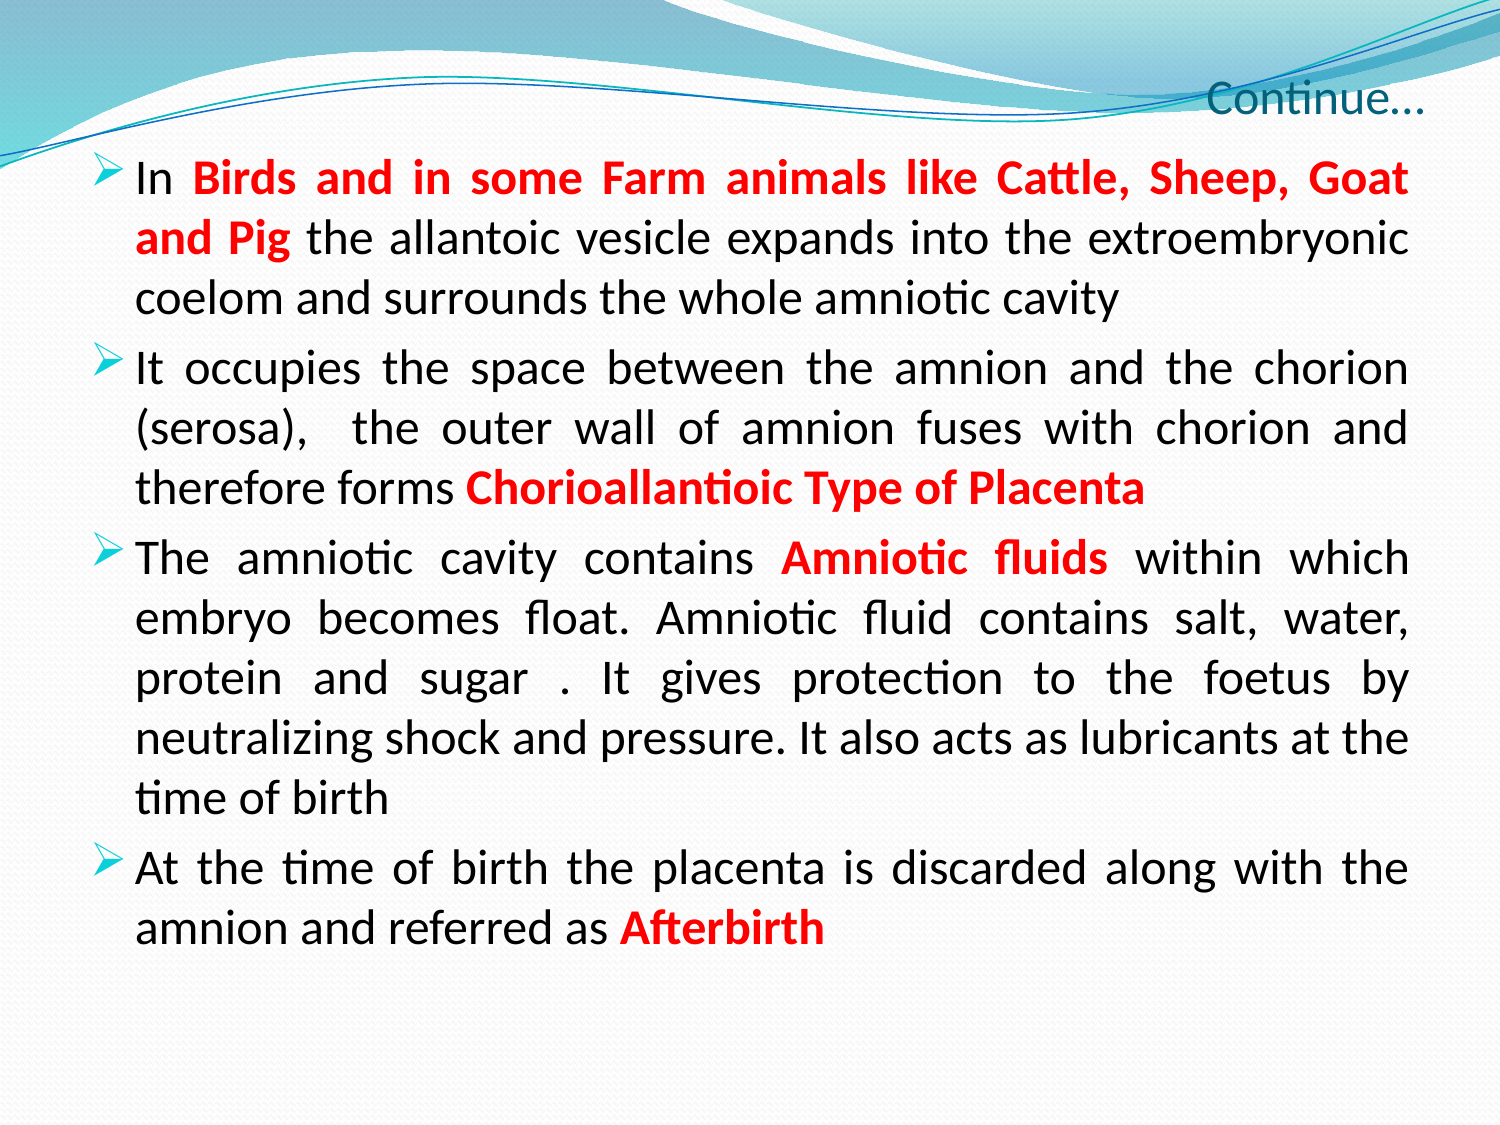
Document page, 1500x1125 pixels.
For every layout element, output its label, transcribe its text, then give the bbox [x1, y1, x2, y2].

list In Birds and in some Farm animals like Cattle, Sheep, Goat and Pig the allantoic vesicle expands into the extroembryonic coelom and surrounds the whole amniotic cavity It occupies the space between the amnion and the chorion (serosa), the outer wall of amnion fuses with chorion and therefore forms Chorioallantioic Type of Placenta The amniotic cavity contains Amniotic fluids within which embryo becomes float. Amniotic fluid contains salt, water, protein and sugar . It gives protection to the foetus by neutralizing shock and pressure. It also acts as lubricants at the time of birth At the time of birth the placenta is discarded along with the amnion and referred as Afterbirth [75, 137, 1425, 1088]
title Continue… [75, 45, 1425, 125]
